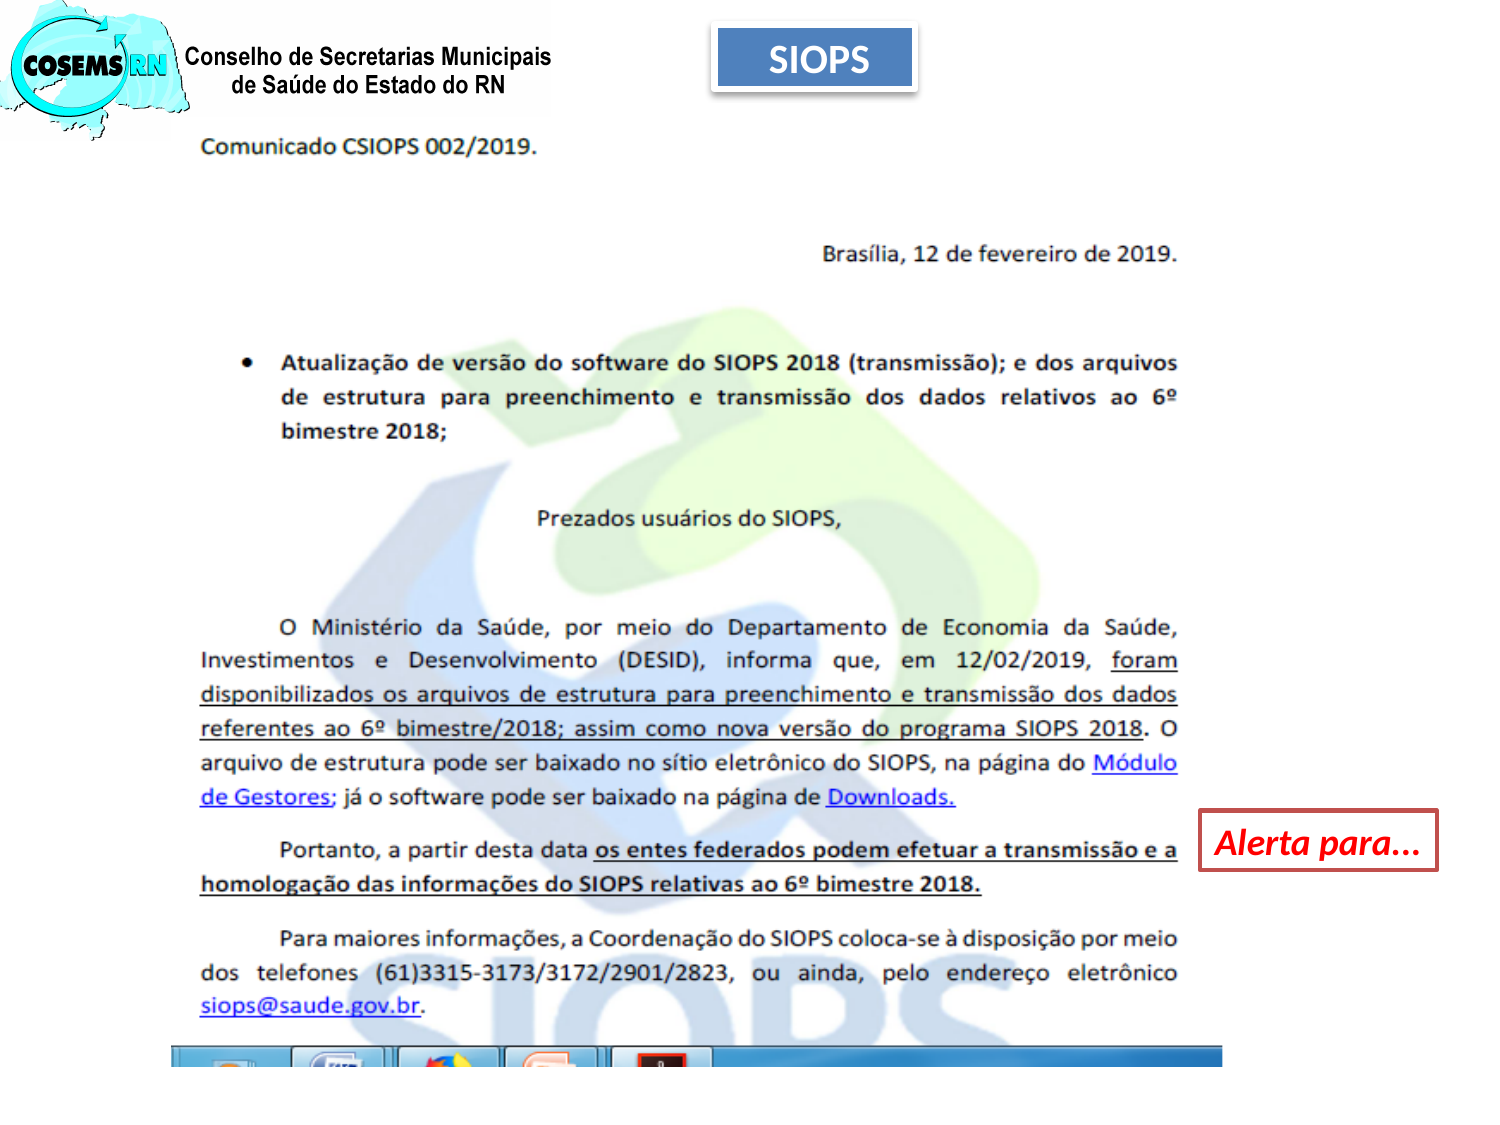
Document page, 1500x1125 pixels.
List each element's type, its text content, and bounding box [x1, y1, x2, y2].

text_box Alerta para... [1227, 808, 1439, 872]
text_box SIOPS [711, 21, 918, 92]
picture [0, 0, 1223, 1067]
